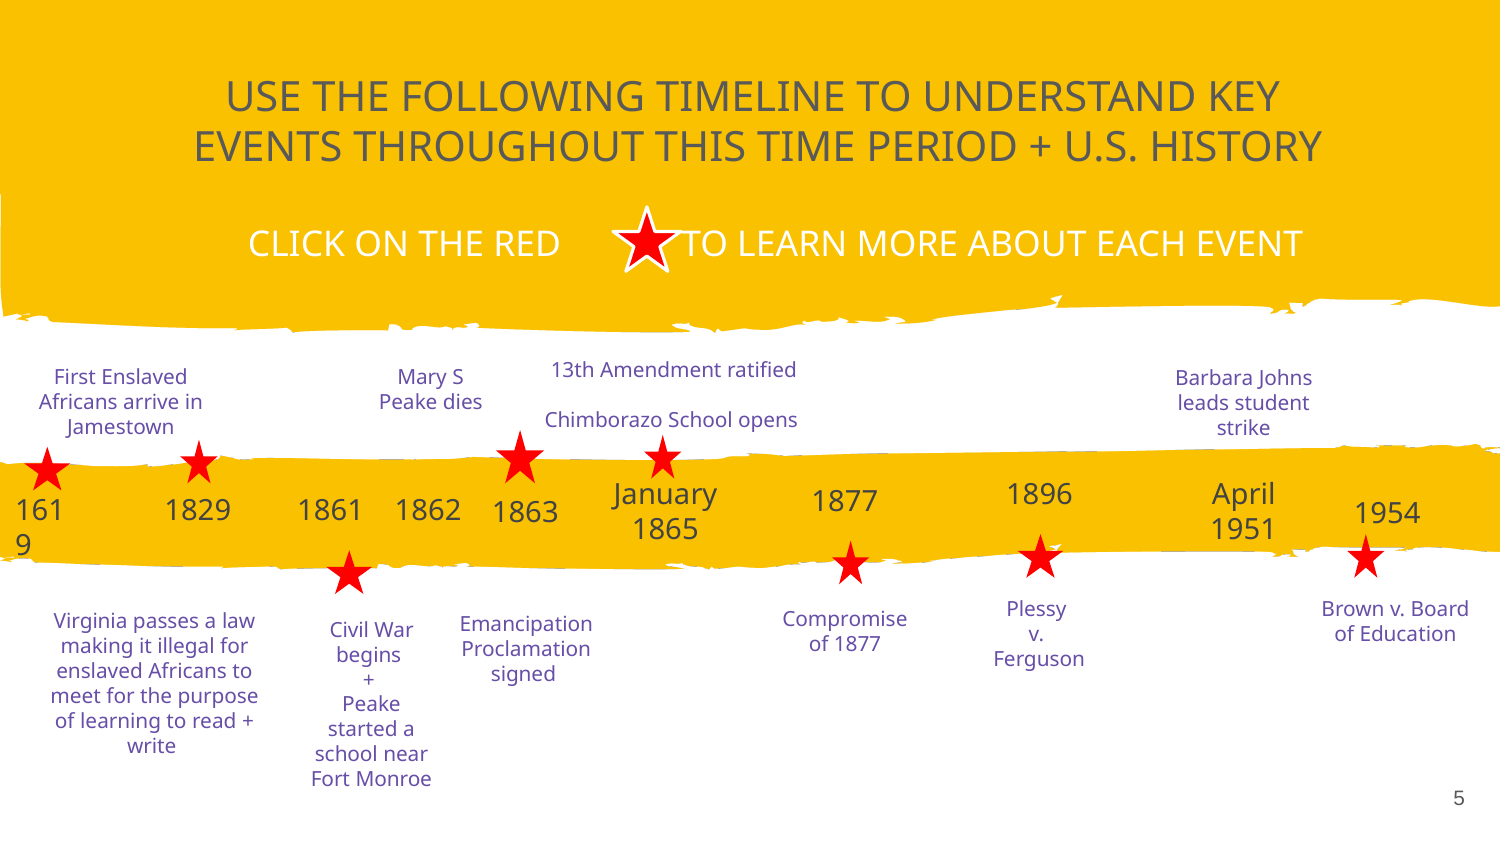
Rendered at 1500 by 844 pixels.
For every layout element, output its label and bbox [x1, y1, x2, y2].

text_box [495, 429, 545, 484]
text_box [326, 550, 373, 594]
text_box [831, 540, 870, 585]
text_box [1017, 534, 1064, 578]
picture [0, 444, 1500, 570]
picture [0, 195, 1500, 333]
text_box [1347, 534, 1385, 578]
text_box [644, 434, 682, 479]
text_box [24, 446, 71, 491]
text_box [180, 439, 218, 484]
